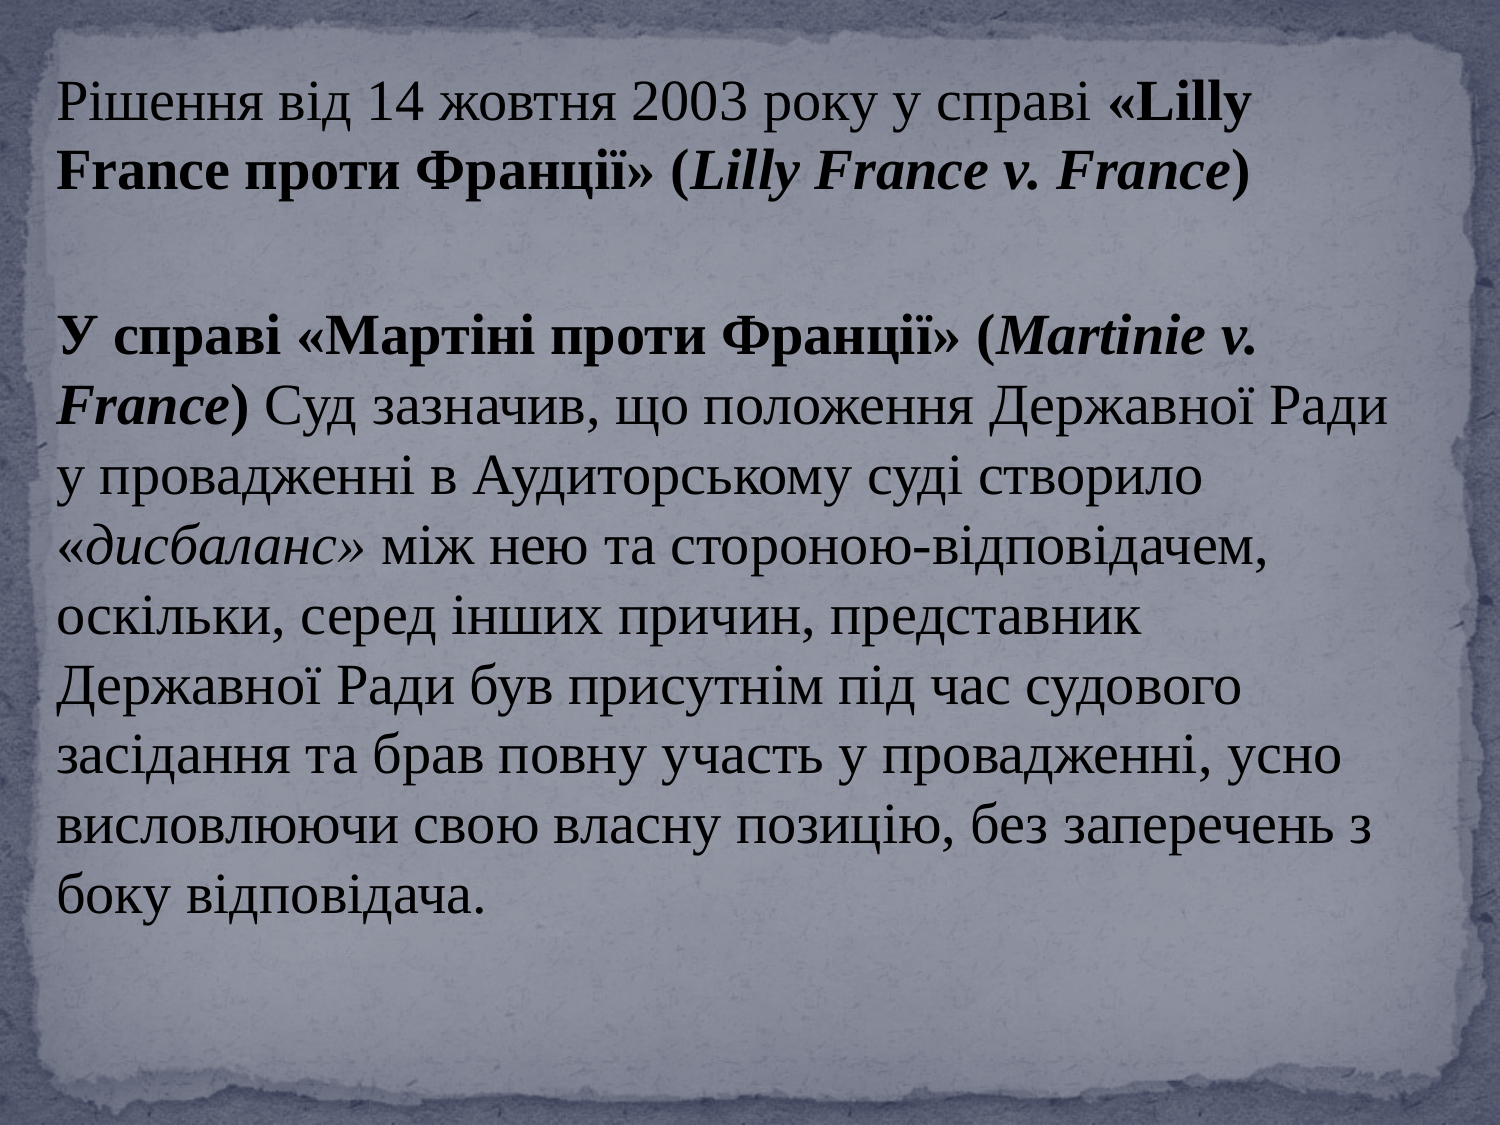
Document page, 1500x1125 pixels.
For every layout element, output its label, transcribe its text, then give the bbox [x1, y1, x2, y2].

list Рішення від 14 жовтня 2003 року у справі «Lilly France проти Франції» (Lilly France v. France) У справі «Мартіні проти Франції» (Martinie v. France) Суд зазначив, що положення Державної Ради у провадженні в Аудиторському суді створило «дисбаланс» між нею та стороною-відповідачем, оскільки, серед інших причин, представник Державної Ради був присутнім під час судового засідання та брав повну участь у провадженні, усно висловлюючи свою власну позицію, без заперечень з боку відповідача. [41, 54, 1436, 1035]
